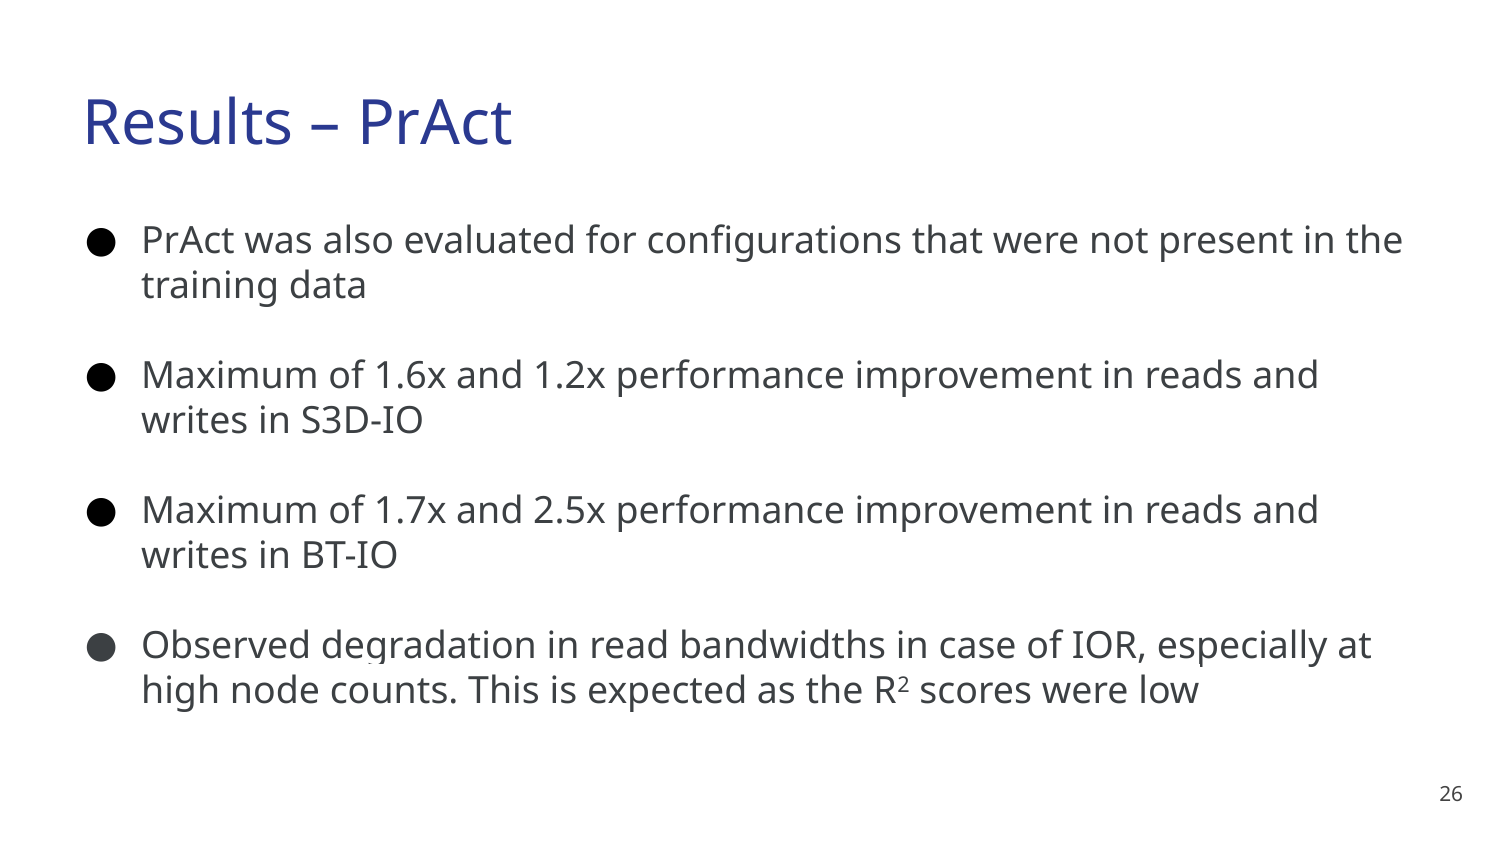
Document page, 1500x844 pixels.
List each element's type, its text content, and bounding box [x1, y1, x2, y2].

text_box PrAct was also evaluated for configurations that were not present in the training data Maximum of 1.6x and 1.2x performance improvement in reads and writes in S3D-IO Maximum of 1.7x and 2.5x performance improvement in reads and writes in BT-IO Observed degradation in read bandwidths in case of IOR, especially at high node counts. This is expected as the R2 scores were low [51, 200, 1449, 752]
title Results – PrAct [51, 67, 1449, 167]
slide_number 26 [1387, 762, 1478, 828]
